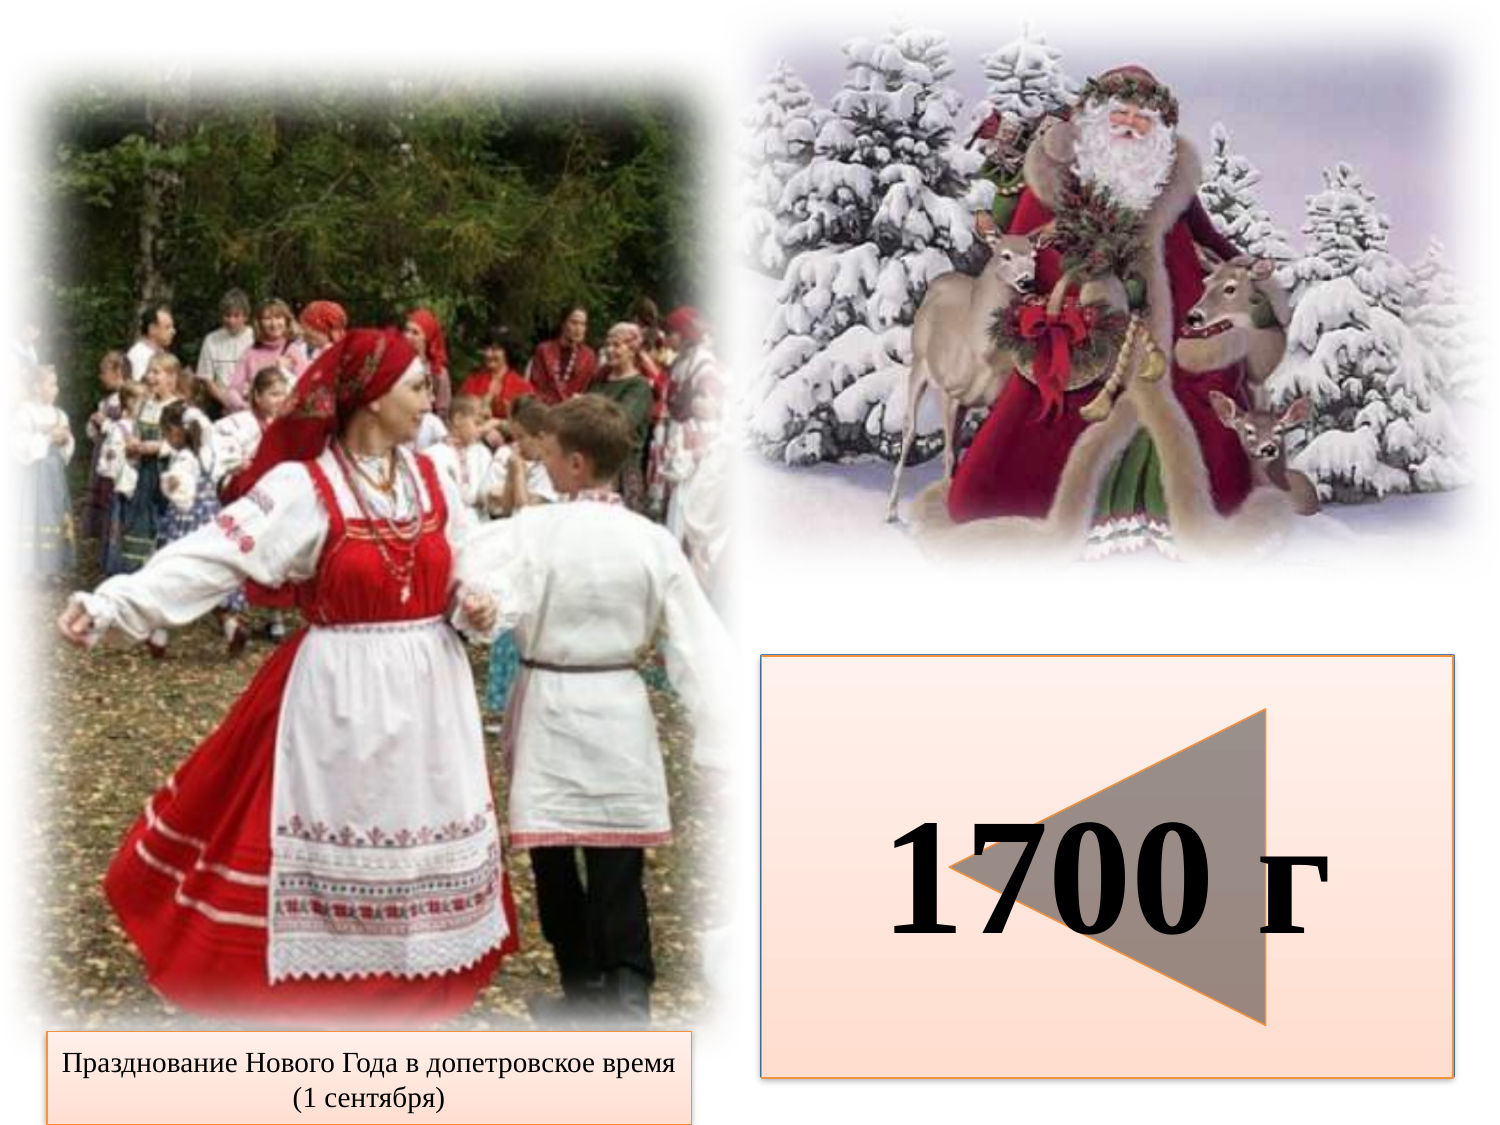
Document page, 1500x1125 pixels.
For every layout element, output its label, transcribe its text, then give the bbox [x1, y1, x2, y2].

picture [0, 0, 1500, 1067]
text_box Празднование Нового Года в допетровское время (1 сентября) [46, 1075, 692, 1125]
text_box 1700 г [761, 655, 1454, 1079]
